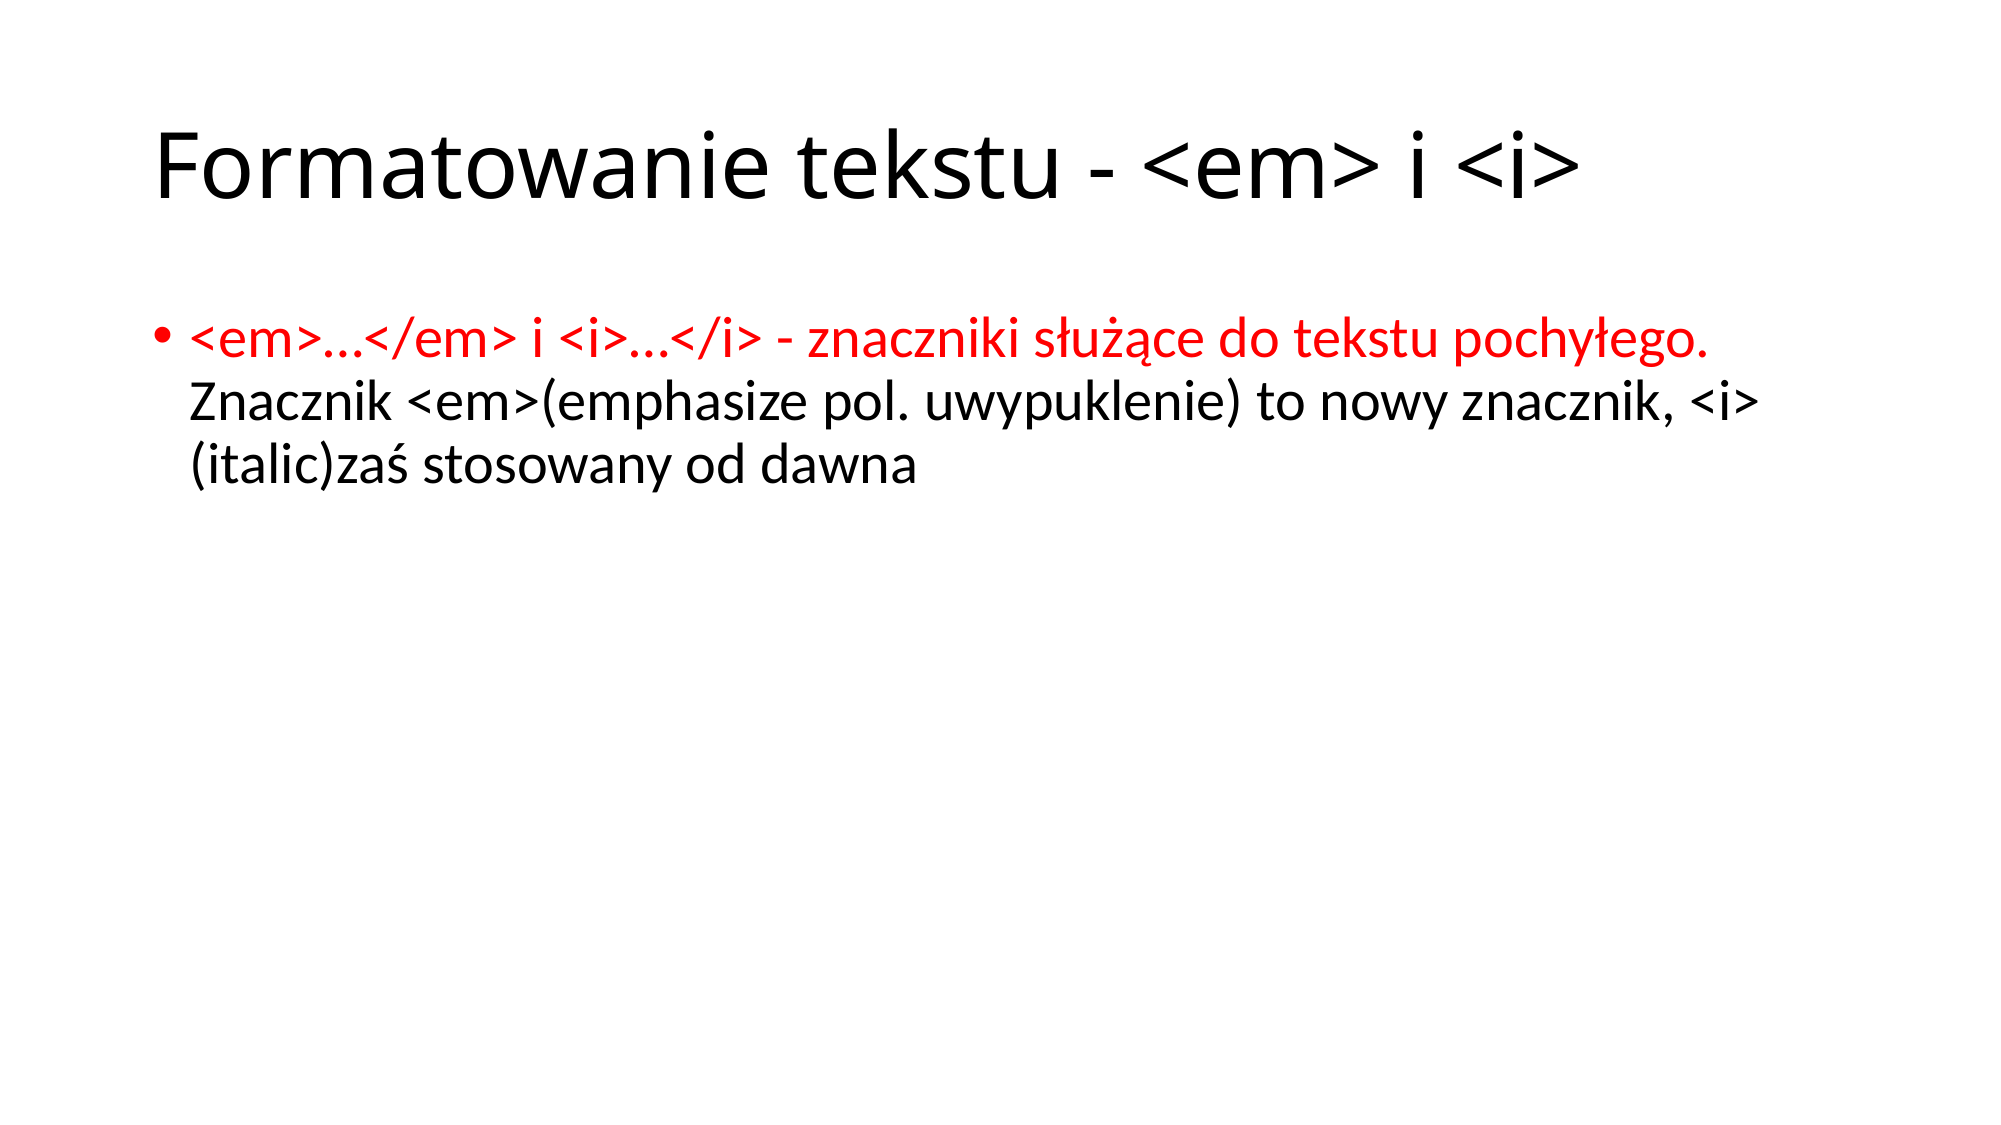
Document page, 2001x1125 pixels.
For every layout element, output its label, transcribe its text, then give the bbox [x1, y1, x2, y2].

list <em>…</em> i <i>…</i> - znaczniki służące do tekstu pochyłego. Znacznik <em>(emphasize pol. uwypuklenie) to nowy znacznik, <i> (italic)zaś stosowany od dawna [137, 299, 1863, 1014]
title Formatowanie tekstu - <em> i <i> [137, 59, 1863, 278]
